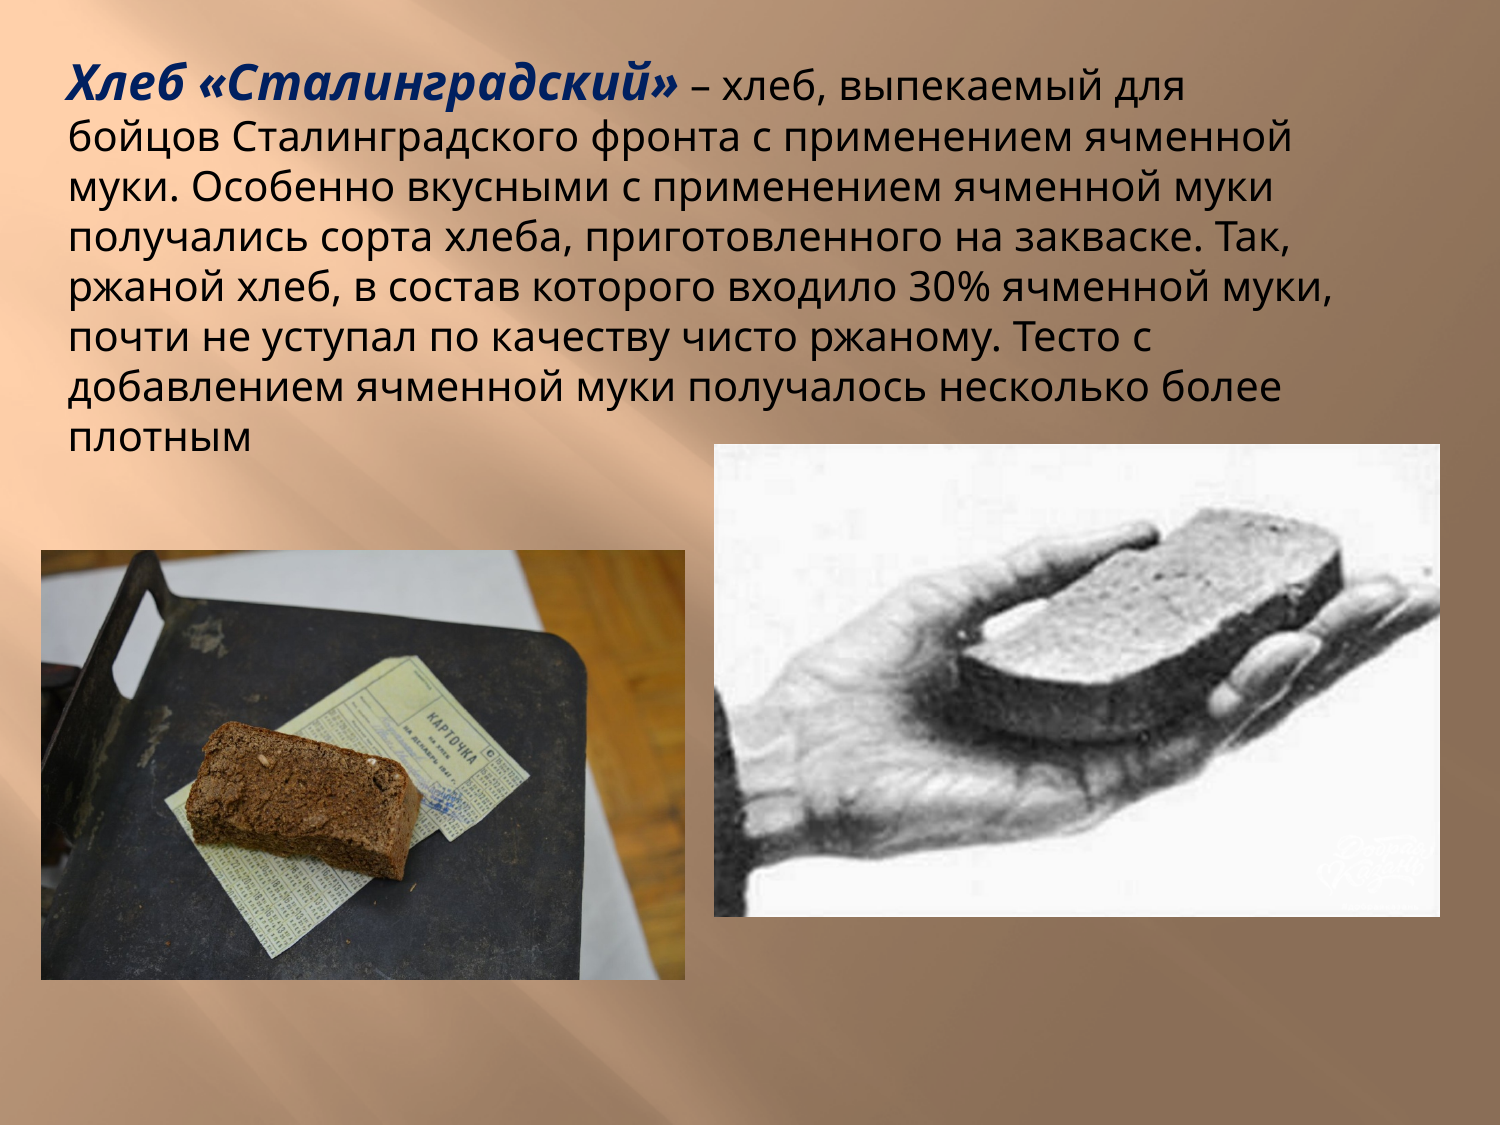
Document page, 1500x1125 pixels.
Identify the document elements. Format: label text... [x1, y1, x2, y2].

text_box Хлеб «Сталинградский» – хлеб, выпекаемый для бойцов Сталинградского фронта с применением ячменной муки. Особенно вкусными с применением ячменной муки получались сорта хлеба, приготовленного на закваске. Так, ржаной хлеб, в состав которого входило 30% ячменной муки, почти не уступал по качеству чисто ржаному. Тесто с добавлением ячменной муки получалось несколько более плотным [53, 42, 1365, 468]
picture [714, 444, 1440, 918]
picture [40, 550, 686, 981]
